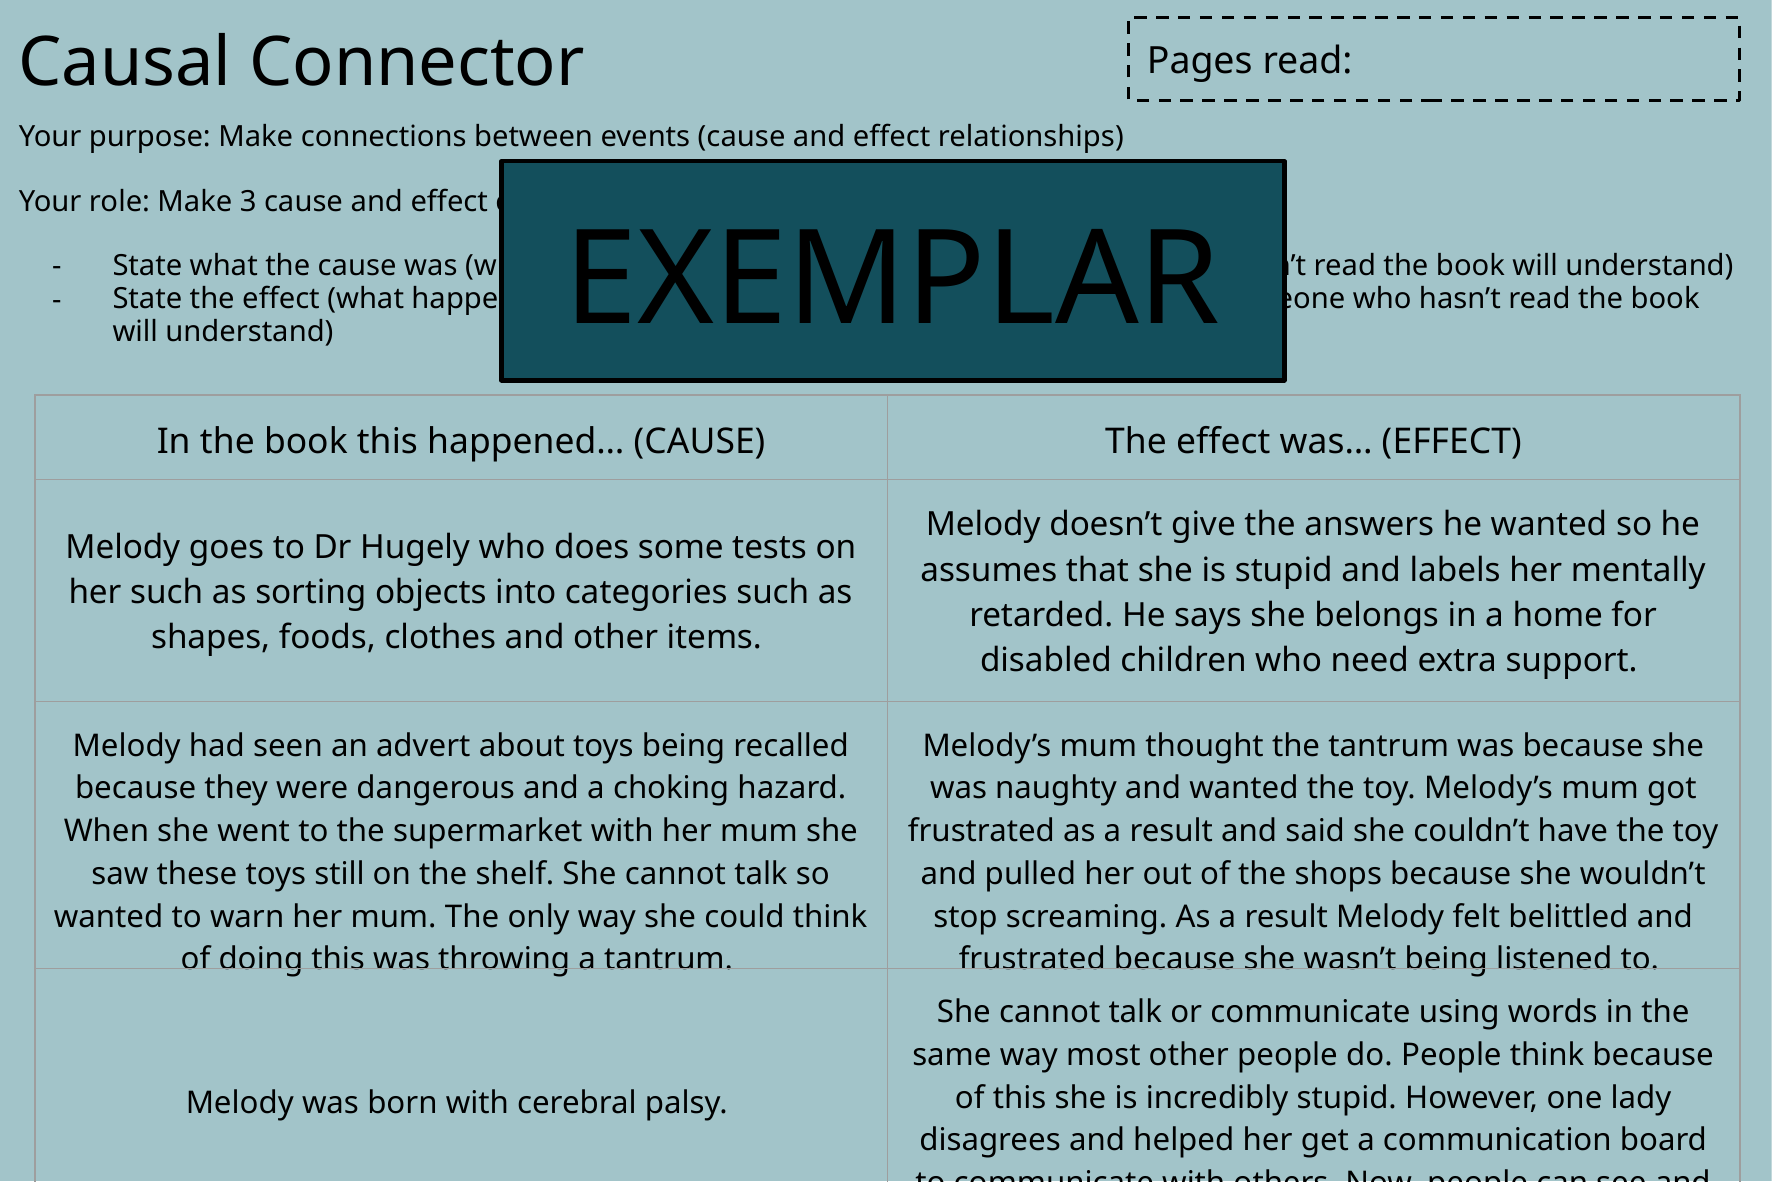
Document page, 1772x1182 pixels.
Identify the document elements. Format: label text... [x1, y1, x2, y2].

text_box EXEMPLAR [501, 161, 1285, 381]
table_cell Melody’s mum thought the tantrum was because she was naughty and wanted the toy. Melody’s mum got frustrated as a result and said she couldn’t have the toy and pulled her out of the shops because she wouldn’t stop screaming. As a result Melody felt belittled and frustrated because she wasn’t being listened to. [888, 702, 1739, 968]
list Your purpose: Make connections between events (cause and effect relationships) Your role: Make 3 cause and effect connections about what you have read State what the cause was (what happened with enough detail that someone who hasn’t read the book will understand) State the effect (what happened as a result of this action with enough detail that someone who hasn’t read the book will understand) [0, 101, 1772, 414]
title Causal Connector [0, 0, 1651, 101]
table_cell Melody doesn’t give the answers he wanted so he assumes that she is stupid and labels her mentally retarded. He says she belongs in a home for disabled children who need extra support. [888, 480, 1739, 701]
text_box Pages read: [1128, 17, 1740, 101]
table_header The effect was… (EFFECT) [888, 396, 1739, 479]
table_cell Melody goes to Dr Hugely who does some tests on her such as sorting objects into categories such as shapes, foods, clothes and other items. [36, 480, 887, 701]
table_cell Melody was born with cerebral palsy. [36, 969, 887, 1182]
table_cell She cannot talk or communicate using words in the same way most other people do. People think because of this she is incredibly stupid. However, one lady disagrees and helped her get a communication board to communicate with others. Now, people can see and understand the incredible intelligence that Melody has. [888, 969, 1739, 1182]
table_header In the book this happened… (CAUSE) [36, 396, 887, 479]
table_cell Melody had seen an advert about toys being recalled because they were dangerous and a choking hazard. When she went to the supermarket with her mum she saw these toys still on the shelf. She cannot talk so wanted to warn her mum. The only way she could think of doing this was throwing a tantrum. [36, 702, 887, 968]
